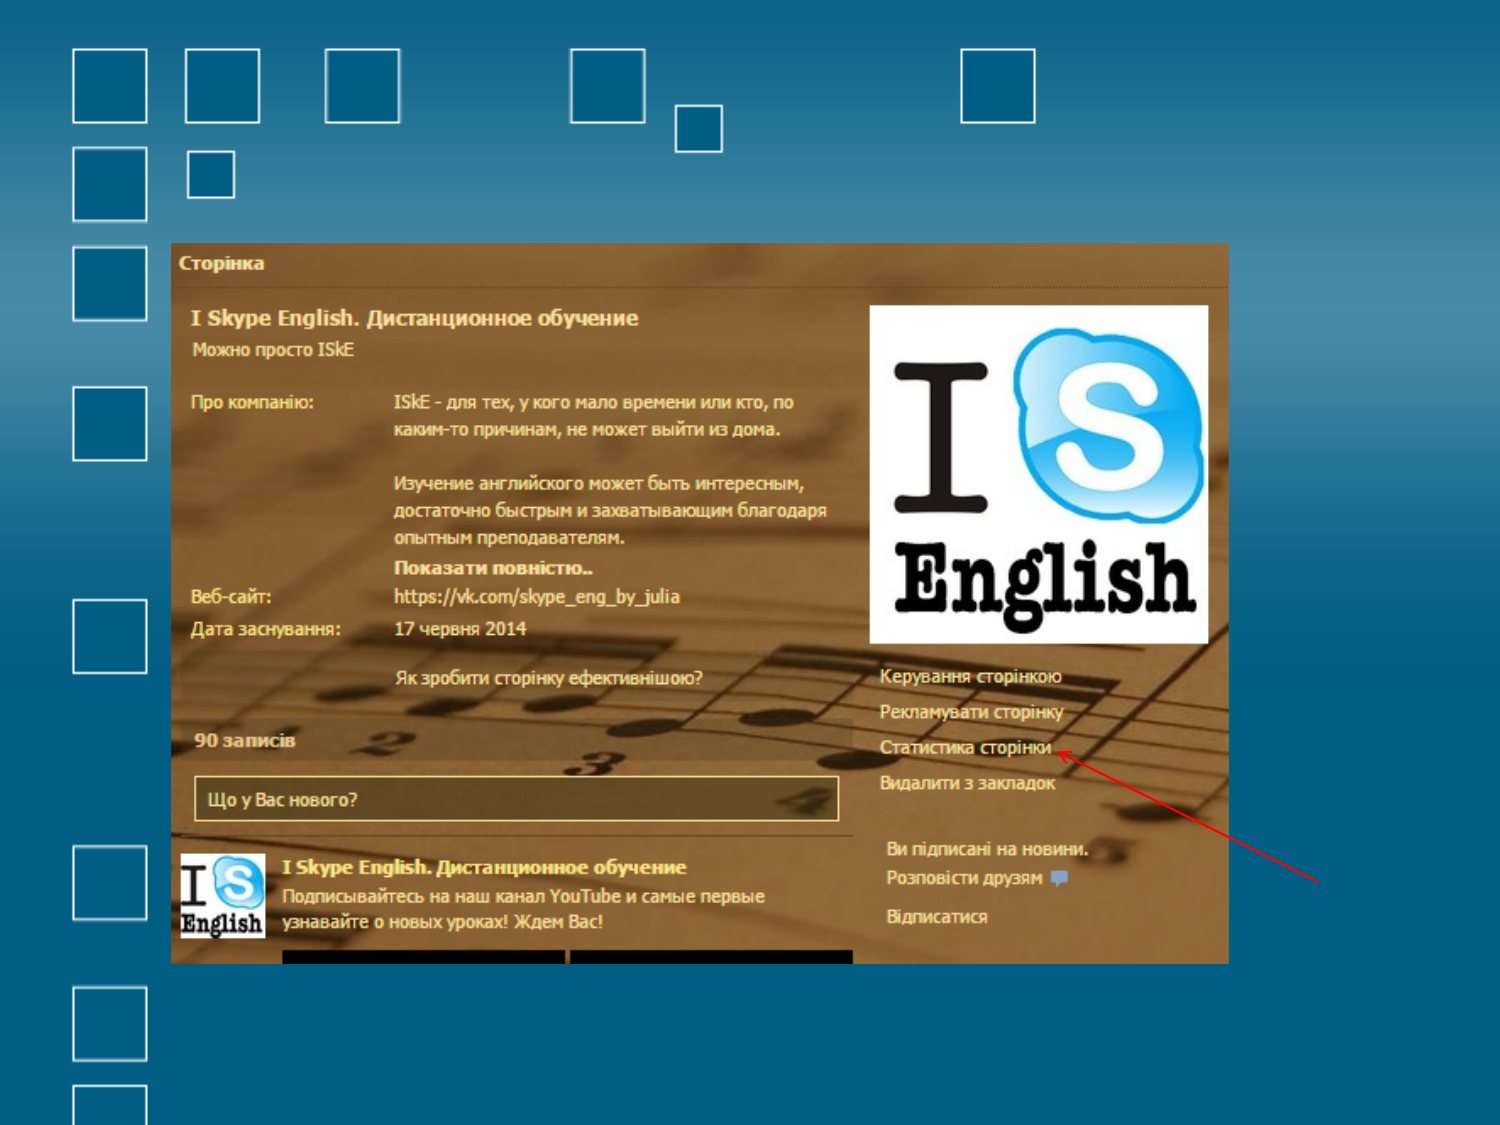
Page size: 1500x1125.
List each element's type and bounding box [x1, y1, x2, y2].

picture [72, 985, 147, 1062]
picture [0, 11, 1500, 578]
picture [72, 1085, 147, 1125]
picture [72, 845, 147, 922]
picture [72, 599, 147, 674]
text_box [1056, 751, 1318, 882]
list [170, 243, 1229, 965]
